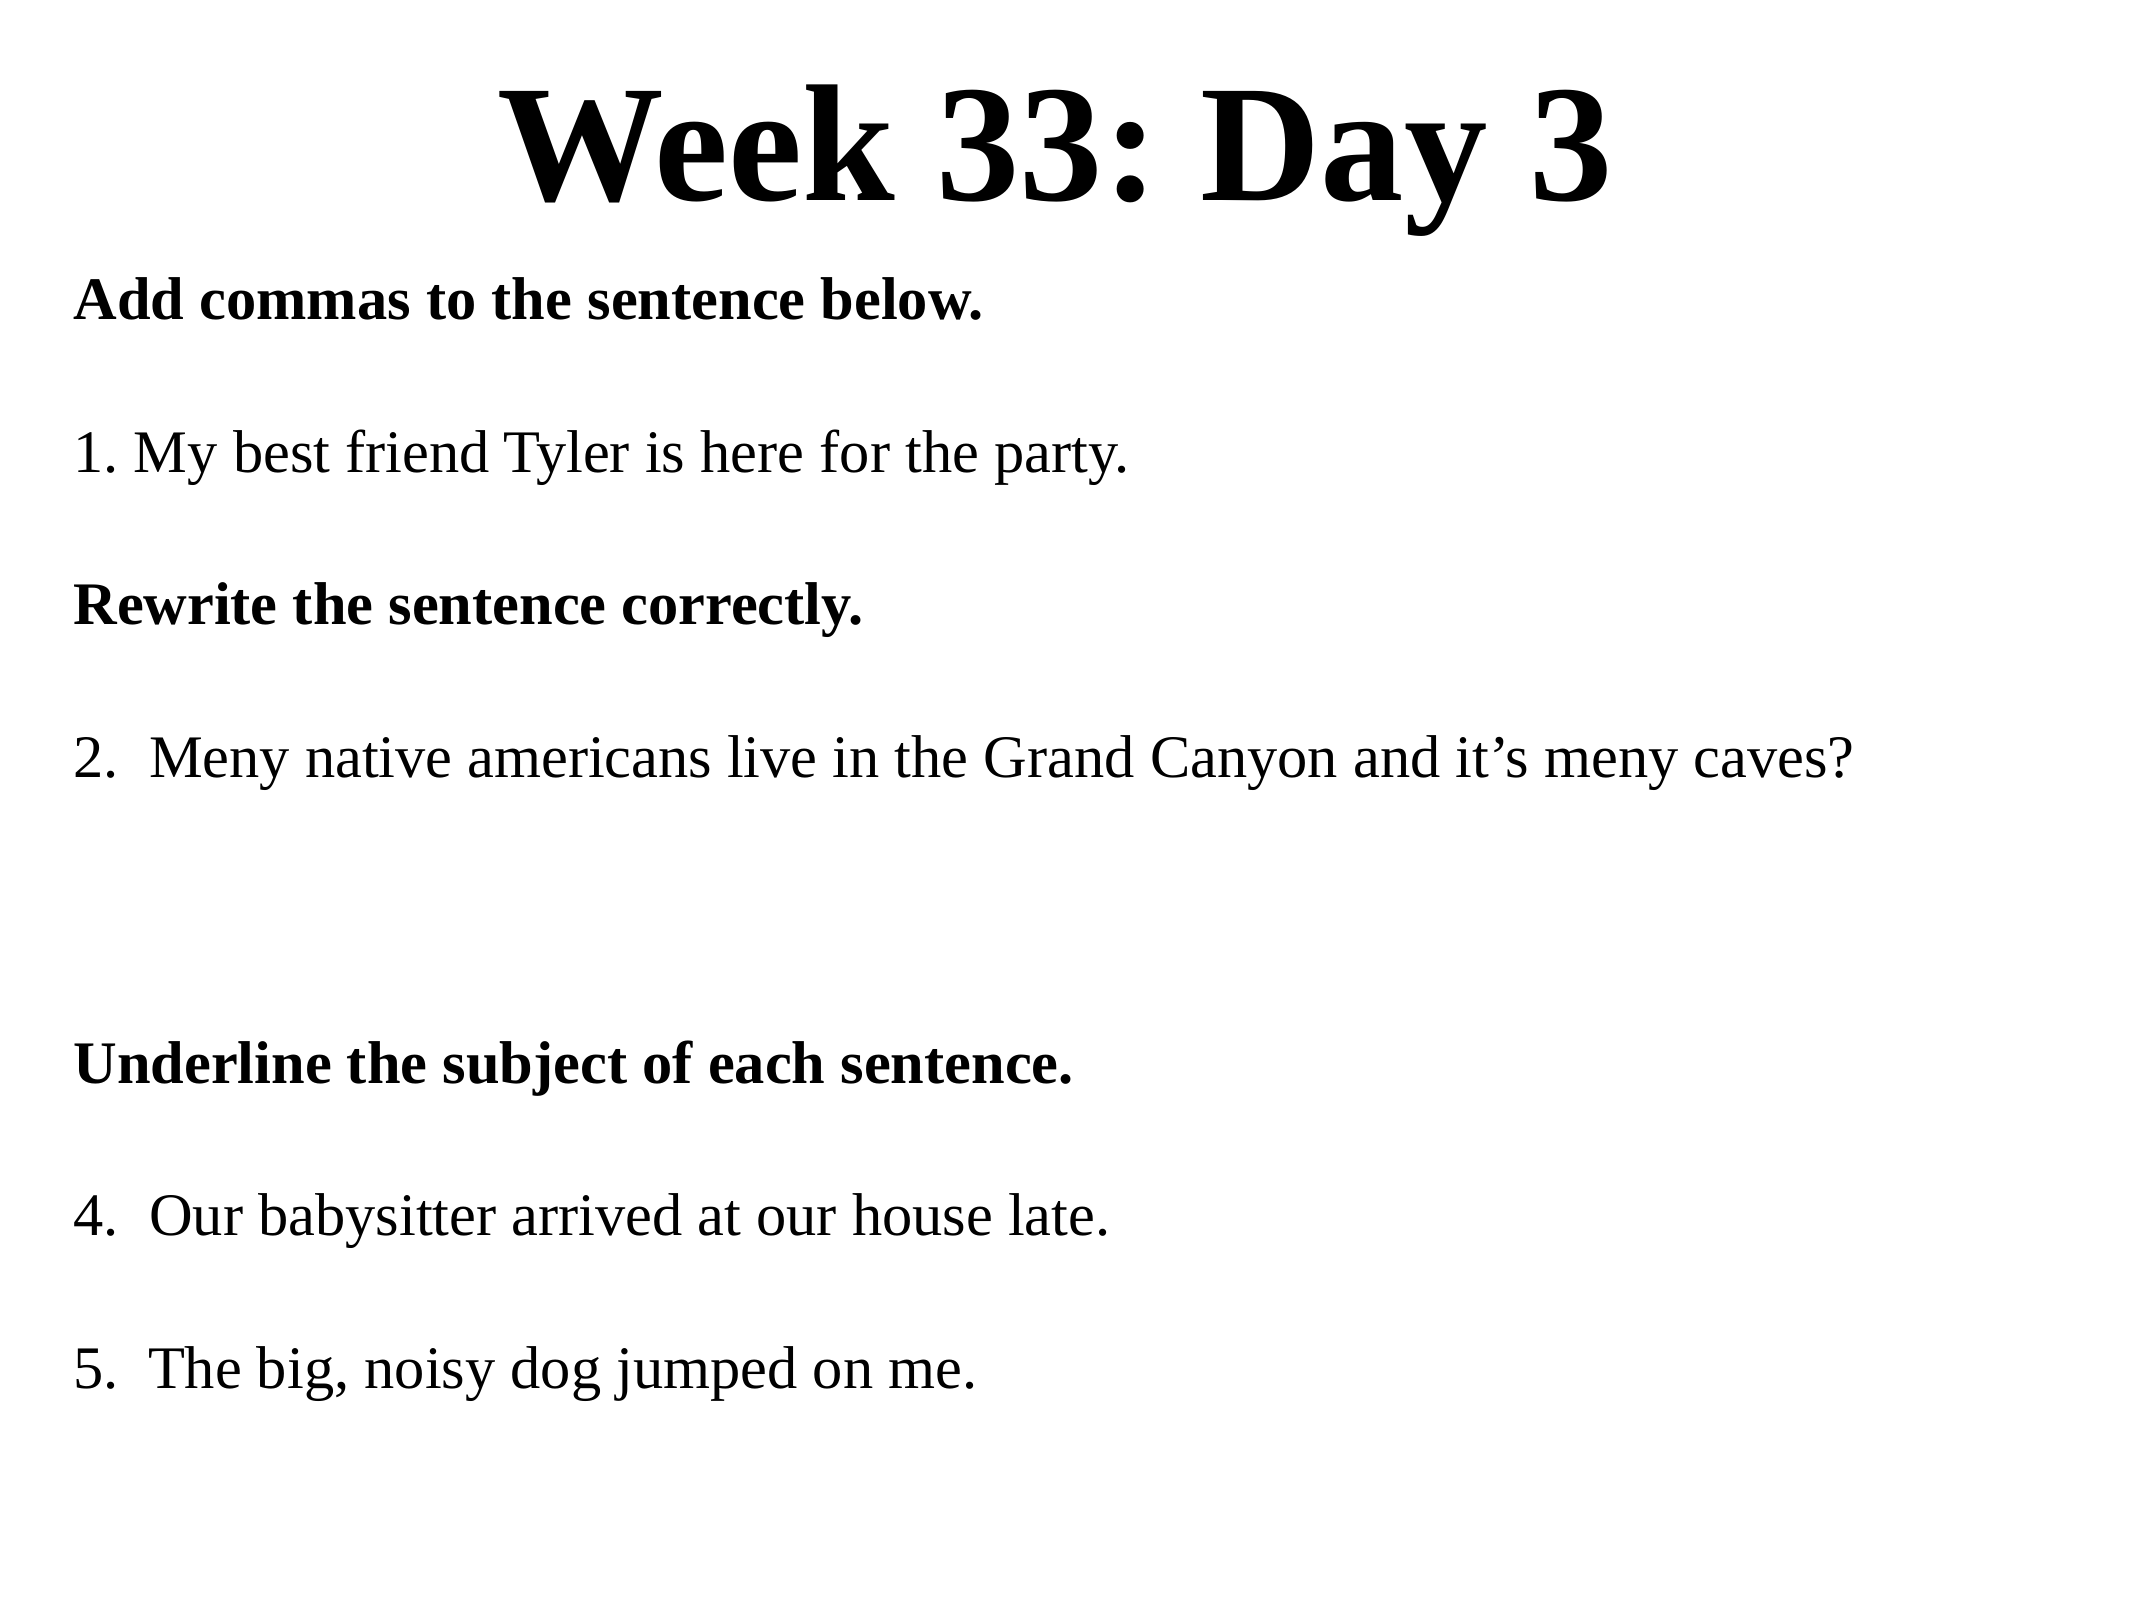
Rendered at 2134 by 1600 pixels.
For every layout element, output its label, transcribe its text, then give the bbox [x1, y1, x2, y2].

list Add commas to the sentence below. 1. My best friend Tyler is here for the party. Rewrite the sentence correctly. 2. Meny native americans live in the Grand Canyon and it’s meny caves? Underline the subject of each sentence. 4. Our babysitter arrived at our house late. 5. The big, noisy dog jumped on me. [64, 258, 2098, 1579]
title Week 33: Day 3 [144, 0, 1967, 258]
